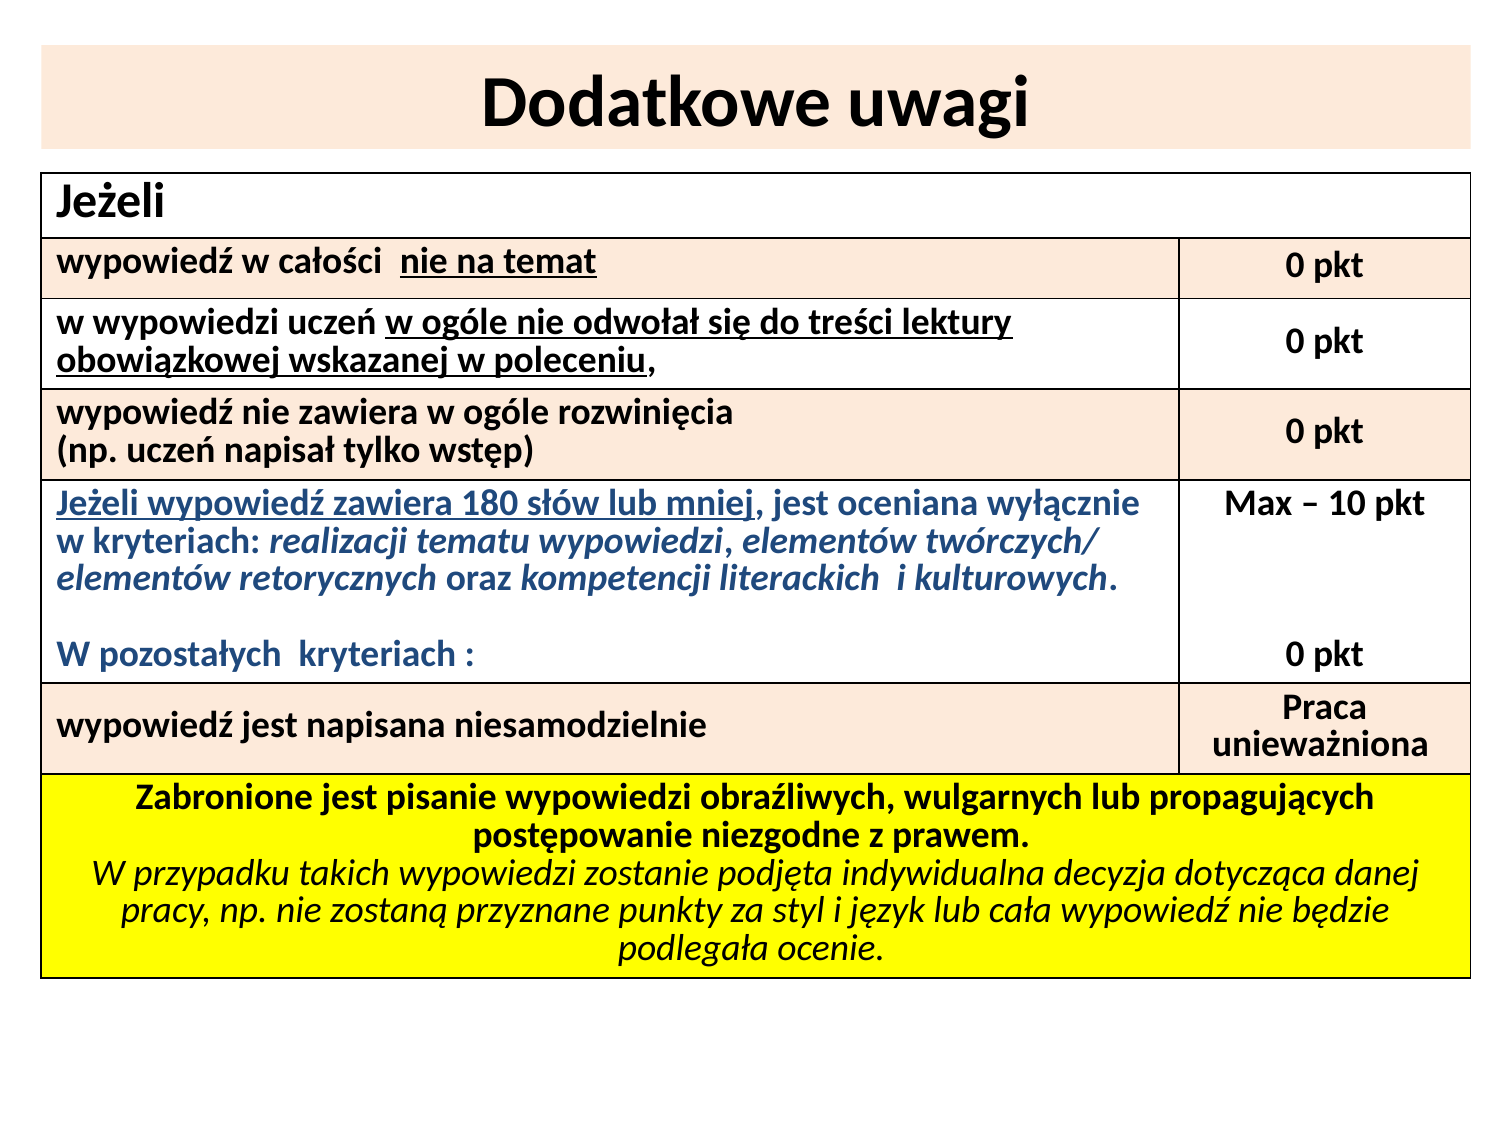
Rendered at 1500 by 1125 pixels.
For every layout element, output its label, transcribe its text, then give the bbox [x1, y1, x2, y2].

table_cell 0 pkt [1180, 299, 1470, 388]
table_cell 0 pkt [1180, 239, 1470, 298]
table_cell wypowiedź nie zawiera w ogóle rozwinięcia (np. uczeń napisał tylko wstęp) [42, 390, 1178, 479]
table_header Jeżeli [42, 174, 1470, 237]
table_cell Jeżeli wypowiedź zawiera 180 słów lub mniej, jest oceniana wyłącznie w kryteriach: realizacji tematu wypowiedzi, elementów twórczych/ elementów retorycznych oraz kompetencji literackich i kulturowych. W pozostałych kryteriach : [42, 481, 1178, 682]
table_cell wypowiedź w całości nie na temat [42, 239, 1178, 298]
table_cell wypowiedź jest napisana niesamodzielnie [42, 684, 1178, 773]
table_cell Praca unieważniona [1180, 684, 1470, 773]
title Dodatkowe uwagi [41, 45, 1471, 149]
table_cell Max – 10 pkt 0 pkt [1180, 481, 1470, 682]
table_cell Zabronione jest pisanie wypowiedzi obraźliwych, wulgarnych lub propagujących postępowanie niezgodne z prawem. W przypadku takich wypowiedzi zostanie podjęta indywidualna decyzja dotycząca danej pracy, np. nie zostaną przyznane punkty za styl i język lub cała wypowiedź nie będzie podlegała ocenie. [42, 775, 1470, 977]
table_cell w wypowiedzi uczeń w ogóle nie odwołał się do treści lektury obowiązkowej wskazanej w poleceniu, [42, 299, 1178, 388]
table_cell 0 pkt [1180, 390, 1470, 479]
